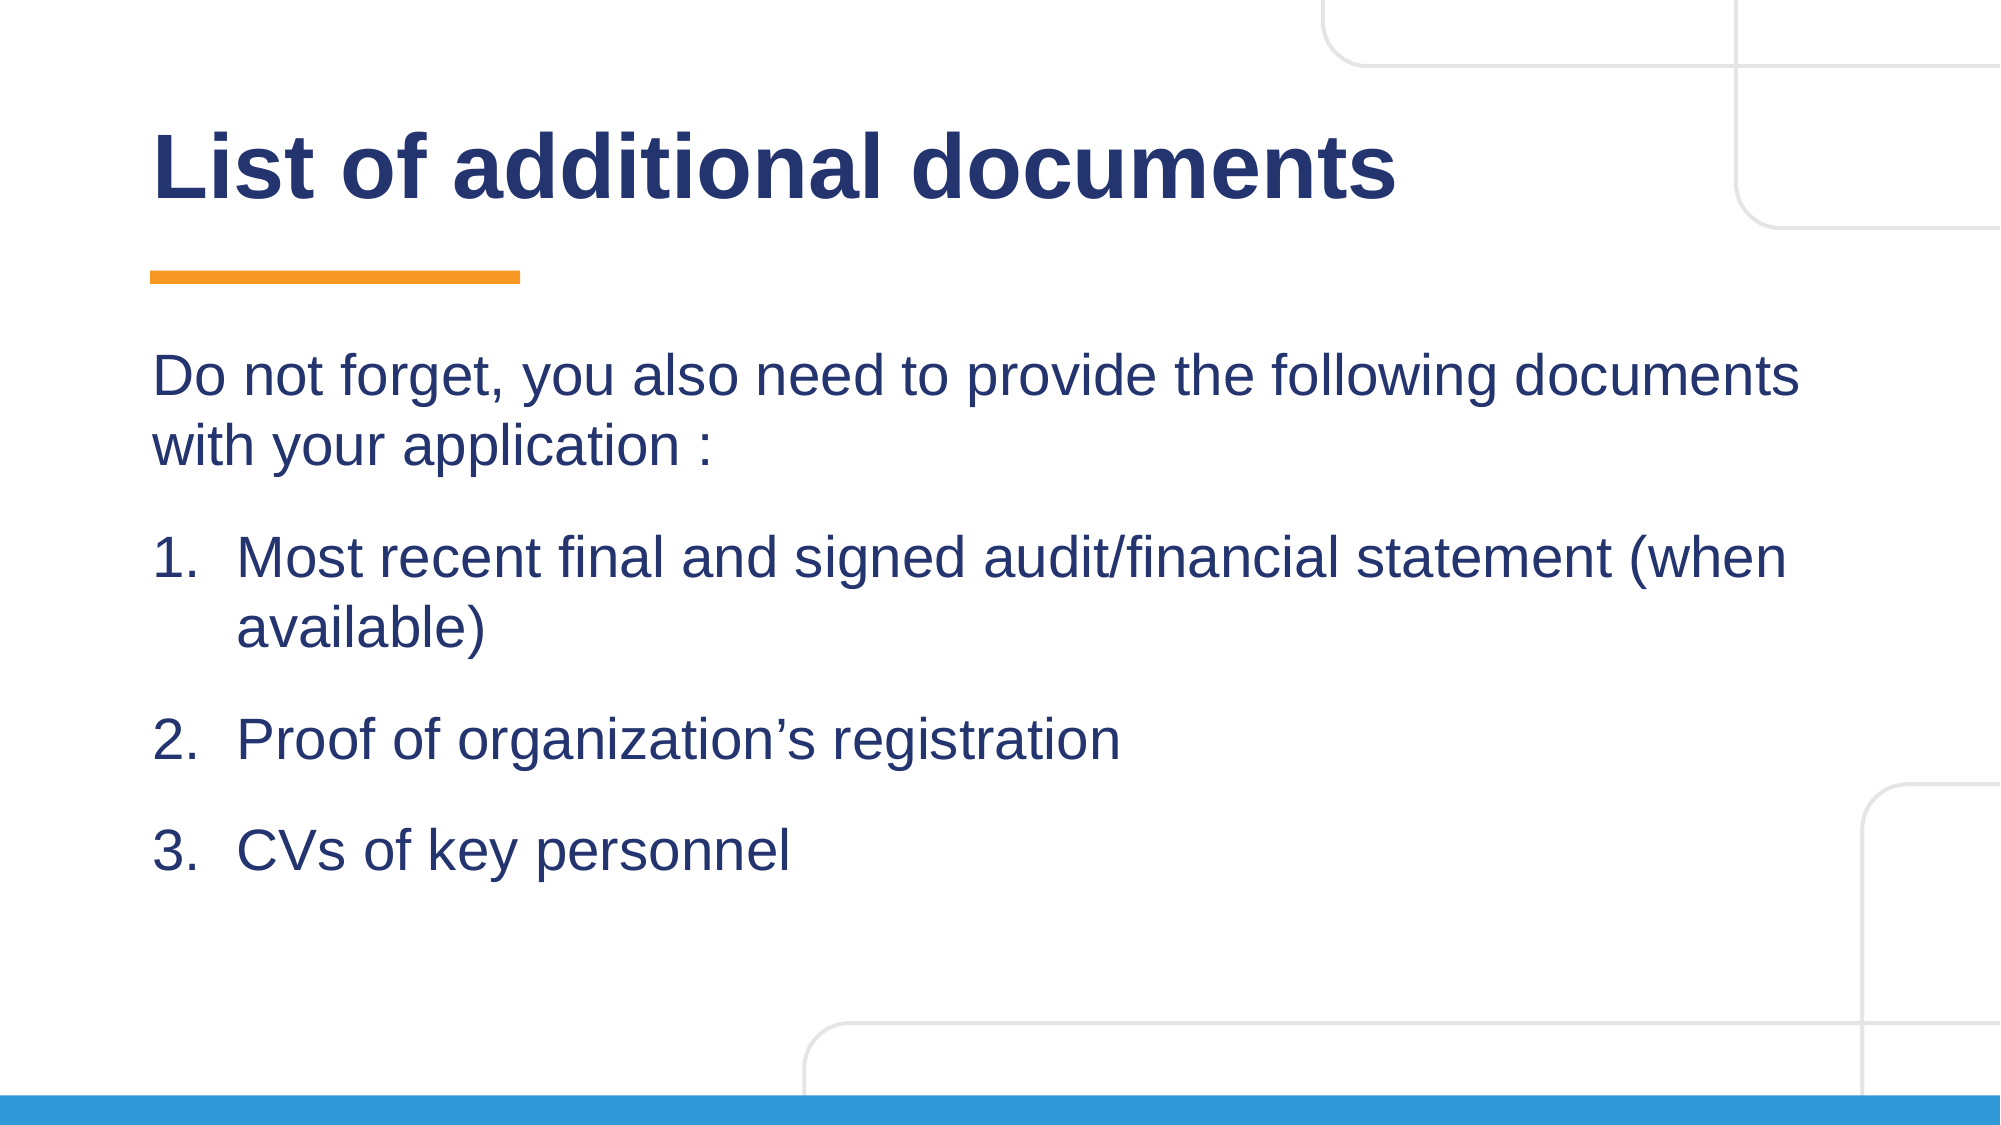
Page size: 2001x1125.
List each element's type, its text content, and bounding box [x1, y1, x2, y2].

title List of additional documents [137, 59, 1863, 278]
list Do not forget, you also need to provide the following documents with your application : Most recent final and signed audit/financial statement (when available) Proof of organization’s registration CVs of key personnel [137, 329, 1863, 1014]
